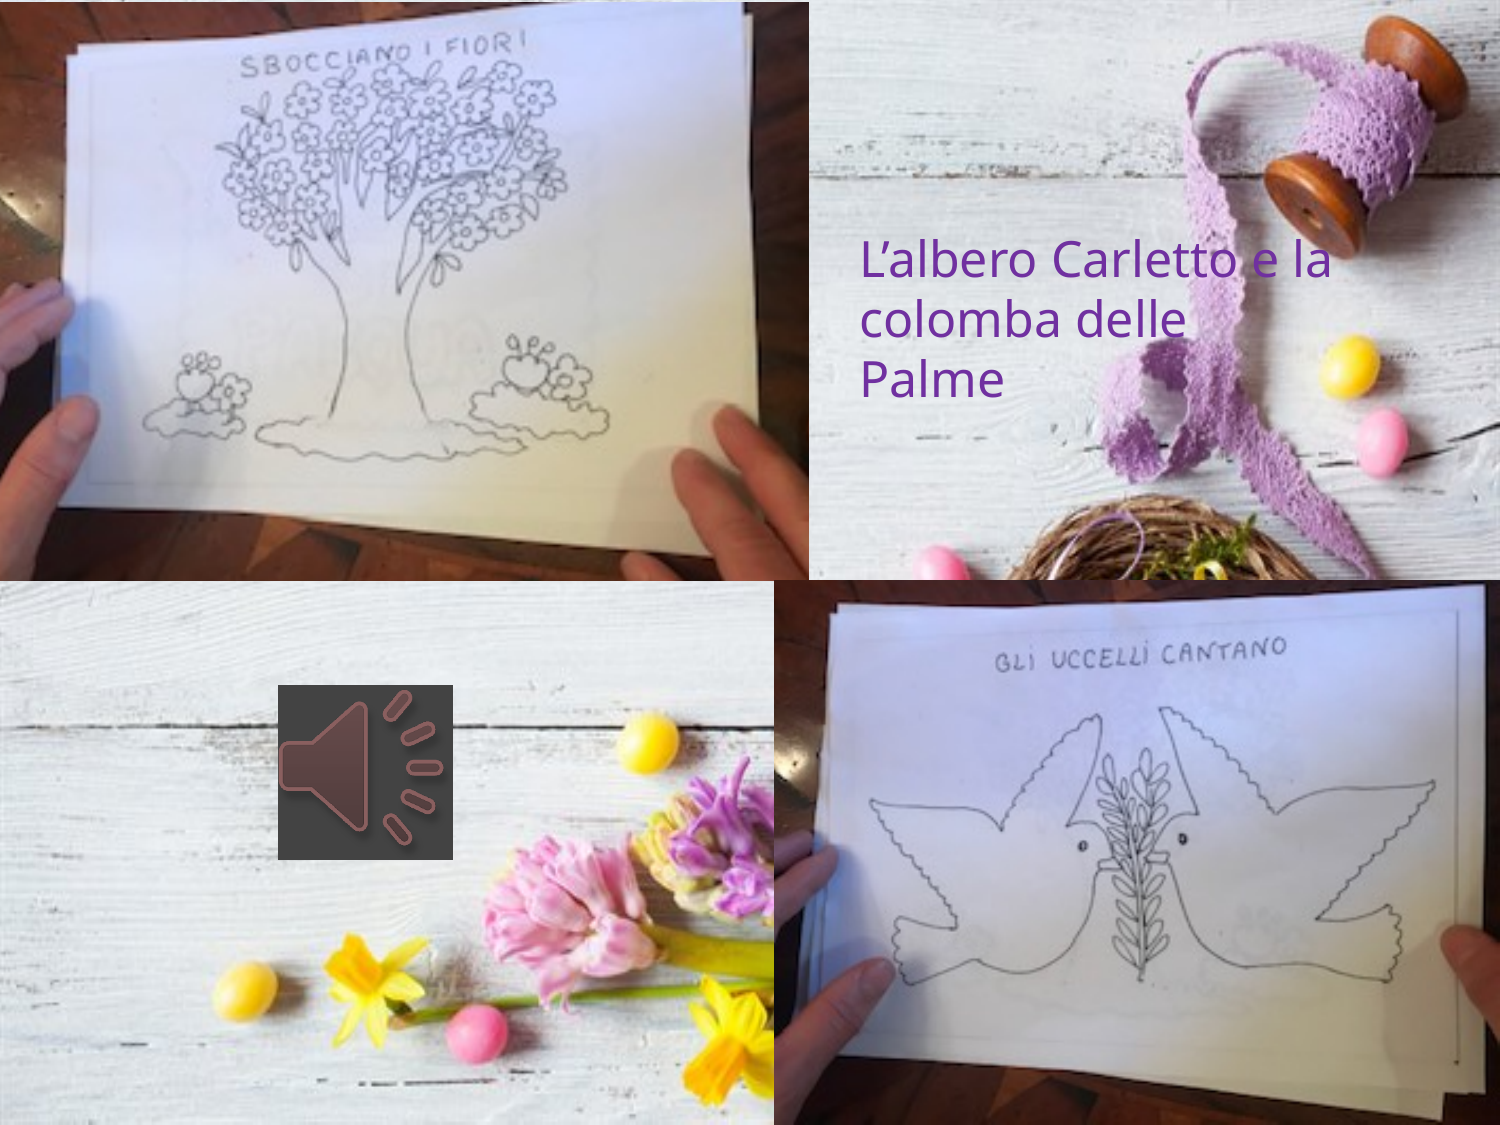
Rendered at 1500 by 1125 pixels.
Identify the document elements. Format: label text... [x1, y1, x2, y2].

text_box L’albero Carletto e la colomba delle Palme [844, 219, 1353, 415]
picture [0, 0, 1500, 1125]
